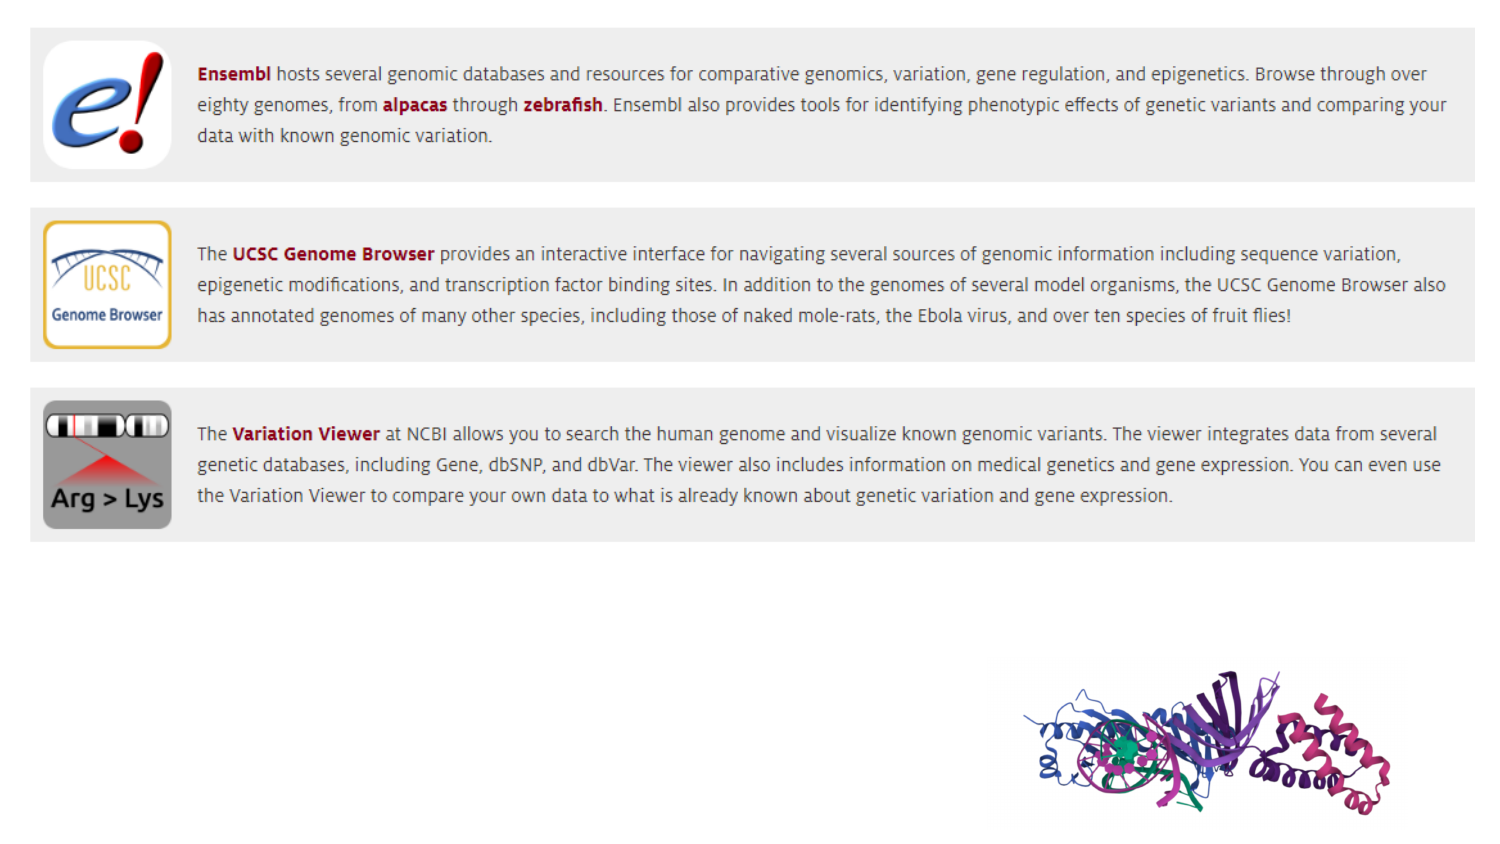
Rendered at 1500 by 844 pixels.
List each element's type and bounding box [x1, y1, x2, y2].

picture [24, 24, 1476, 552]
picture [988, 658, 1407, 829]
